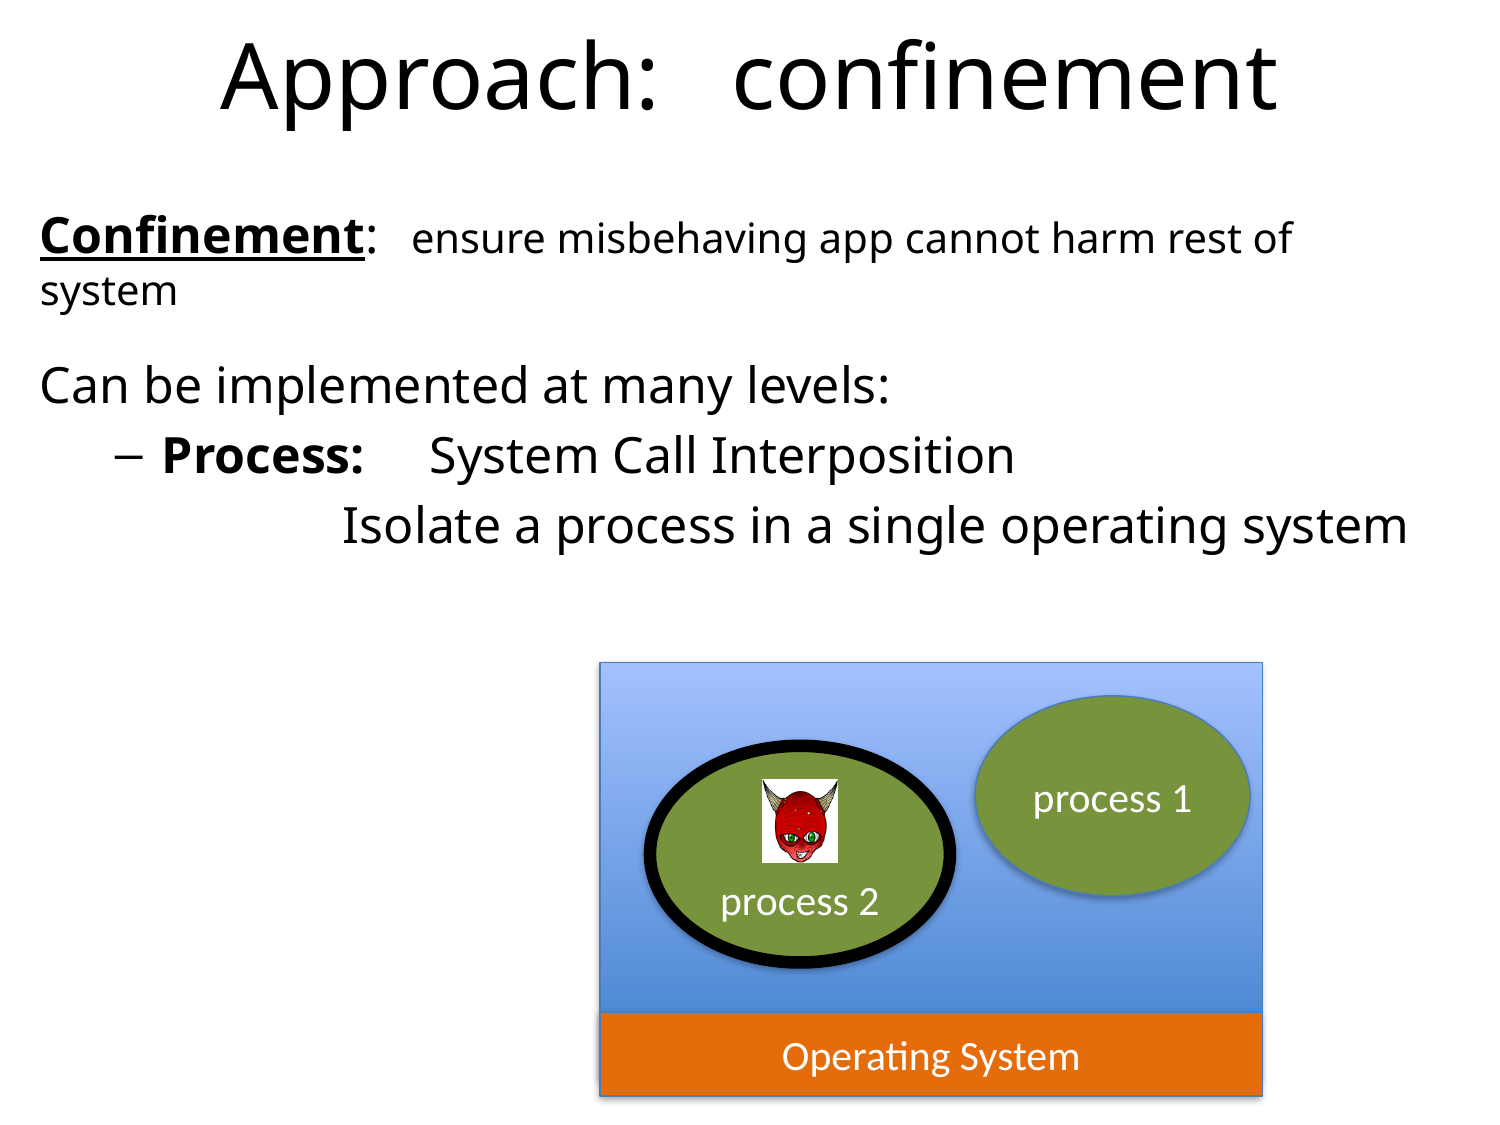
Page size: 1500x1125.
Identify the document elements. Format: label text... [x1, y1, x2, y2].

list Confinement: ensure misbehaving app cannot harm rest of system Can be implemented at many levels: Process: System Call Interposition Isolate a process in a single operating system [24, 195, 1450, 1121]
text_box Operating System [599, 1012, 1263, 1097]
text_box process 1 [974, 695, 1251, 897]
text_box process 2 [649, 745, 951, 964]
picture [761, 778, 838, 863]
text_box [599, 662, 1263, 1012]
title Approach: confinement [75, 0, 1425, 167]
